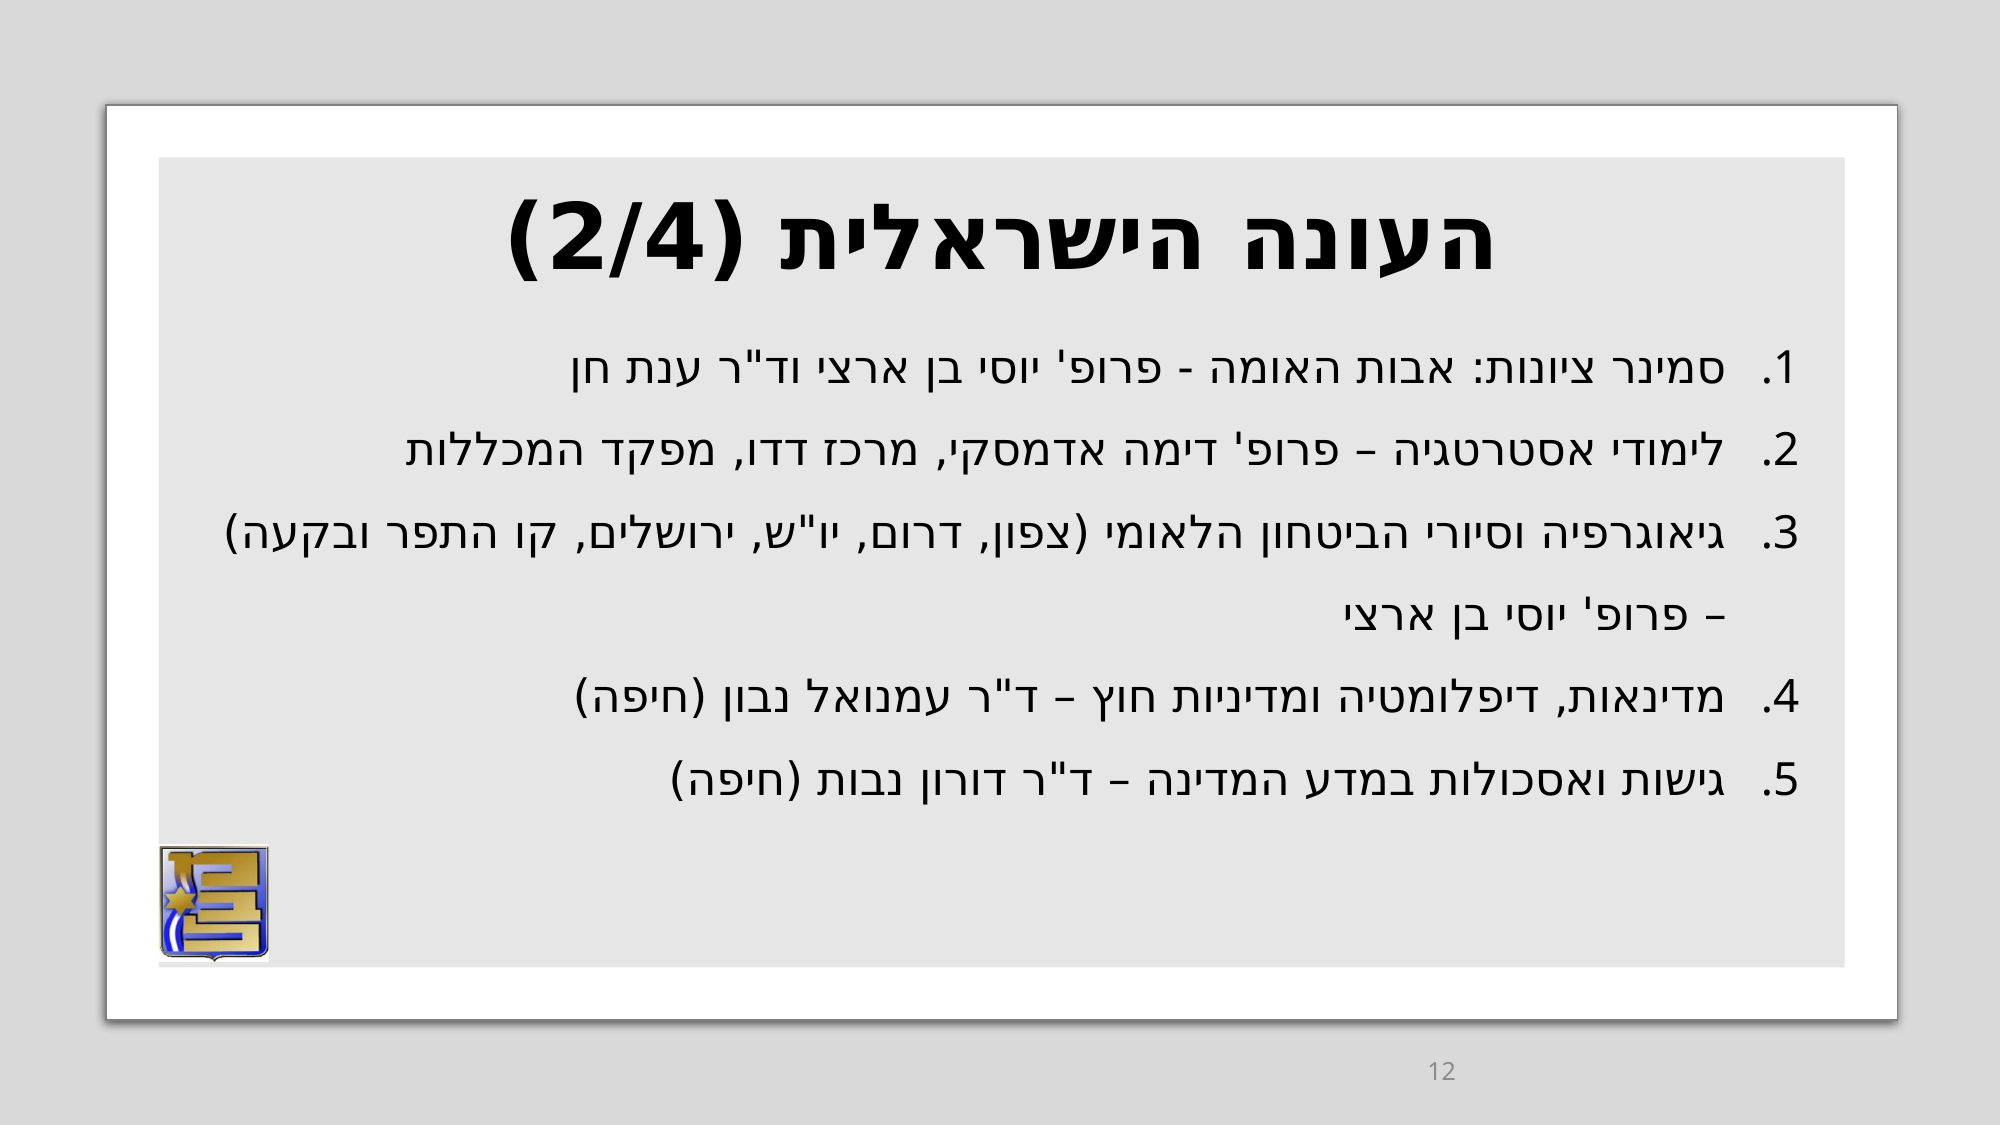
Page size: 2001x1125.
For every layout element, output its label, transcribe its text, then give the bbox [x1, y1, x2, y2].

text_box [105, 104, 1898, 1021]
text_box סמינר ציונות: אבות האומה - פרופ' יוסי בן ארצי וד"ר ענת חן לימודי אסטרטגיה – פרופ' דימה אדמסקי, מרכז דדו, מפקד המכללות גיאוגרפיה וסיורי הביטחון הלאומי (צפון, דרום, יו"ש, ירושלים, קו התפר ובקעה) – פרופ' יוסי בן ארצי מדינאות, דיפלומטיה ומדיניות חוץ – ד"ר עמנואל נבון (חיפה) גישות ואסכולות במדע המדינה – ד"ר דורון נבות (חיפה) [186, 302, 1817, 951]
title העונה הישראלית (2/4) [211, 163, 1793, 302]
text_box [158, 156, 1846, 968]
slide_number 12 [1412, 1042, 1863, 1103]
picture [158, 844, 269, 962]
text_box [0, 0, 2000, 1125]
